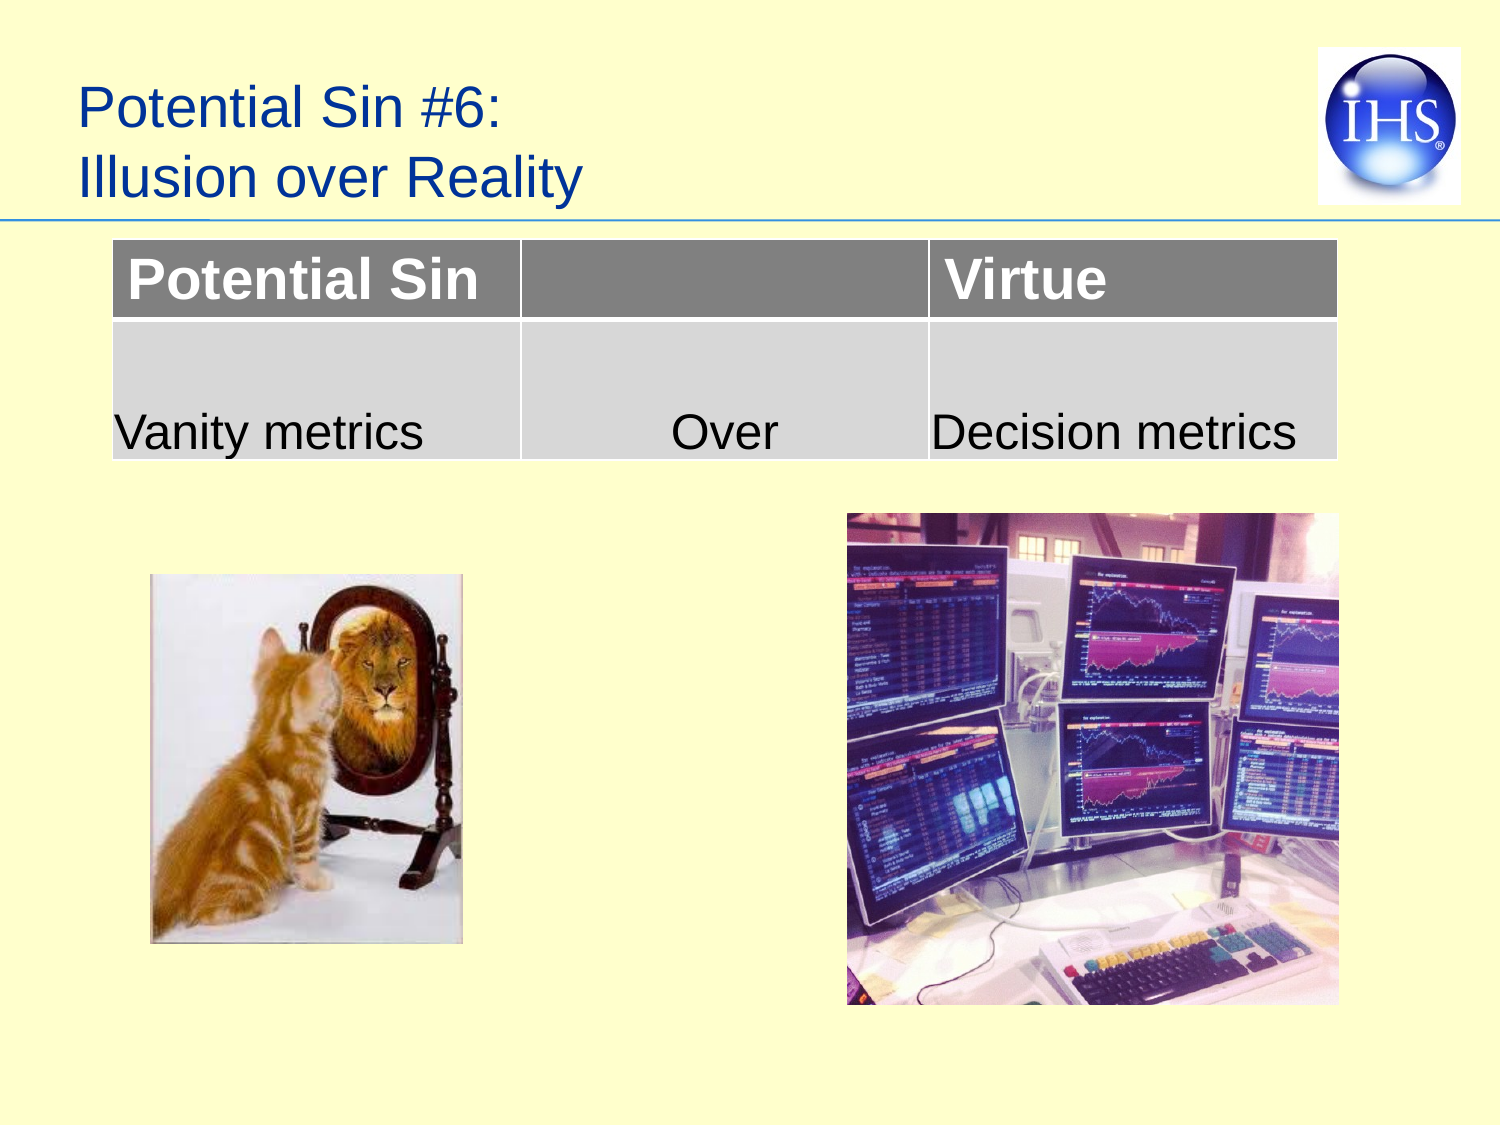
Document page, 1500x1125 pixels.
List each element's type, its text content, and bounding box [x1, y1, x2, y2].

picture [847, 513, 1339, 1005]
table_header Potential Sin [113, 240, 520, 317]
table_cell Decision metrics [930, 322, 1337, 459]
title Potential Sin #6: Illusion over Reality [62, 30, 1297, 217]
table_cell Vanity metrics [113, 322, 520, 459]
table_header [522, 240, 928, 317]
picture [149, 574, 463, 944]
table_cell Over [522, 322, 928, 459]
table_header Virtue [930, 240, 1337, 317]
picture [1318, 47, 1461, 205]
